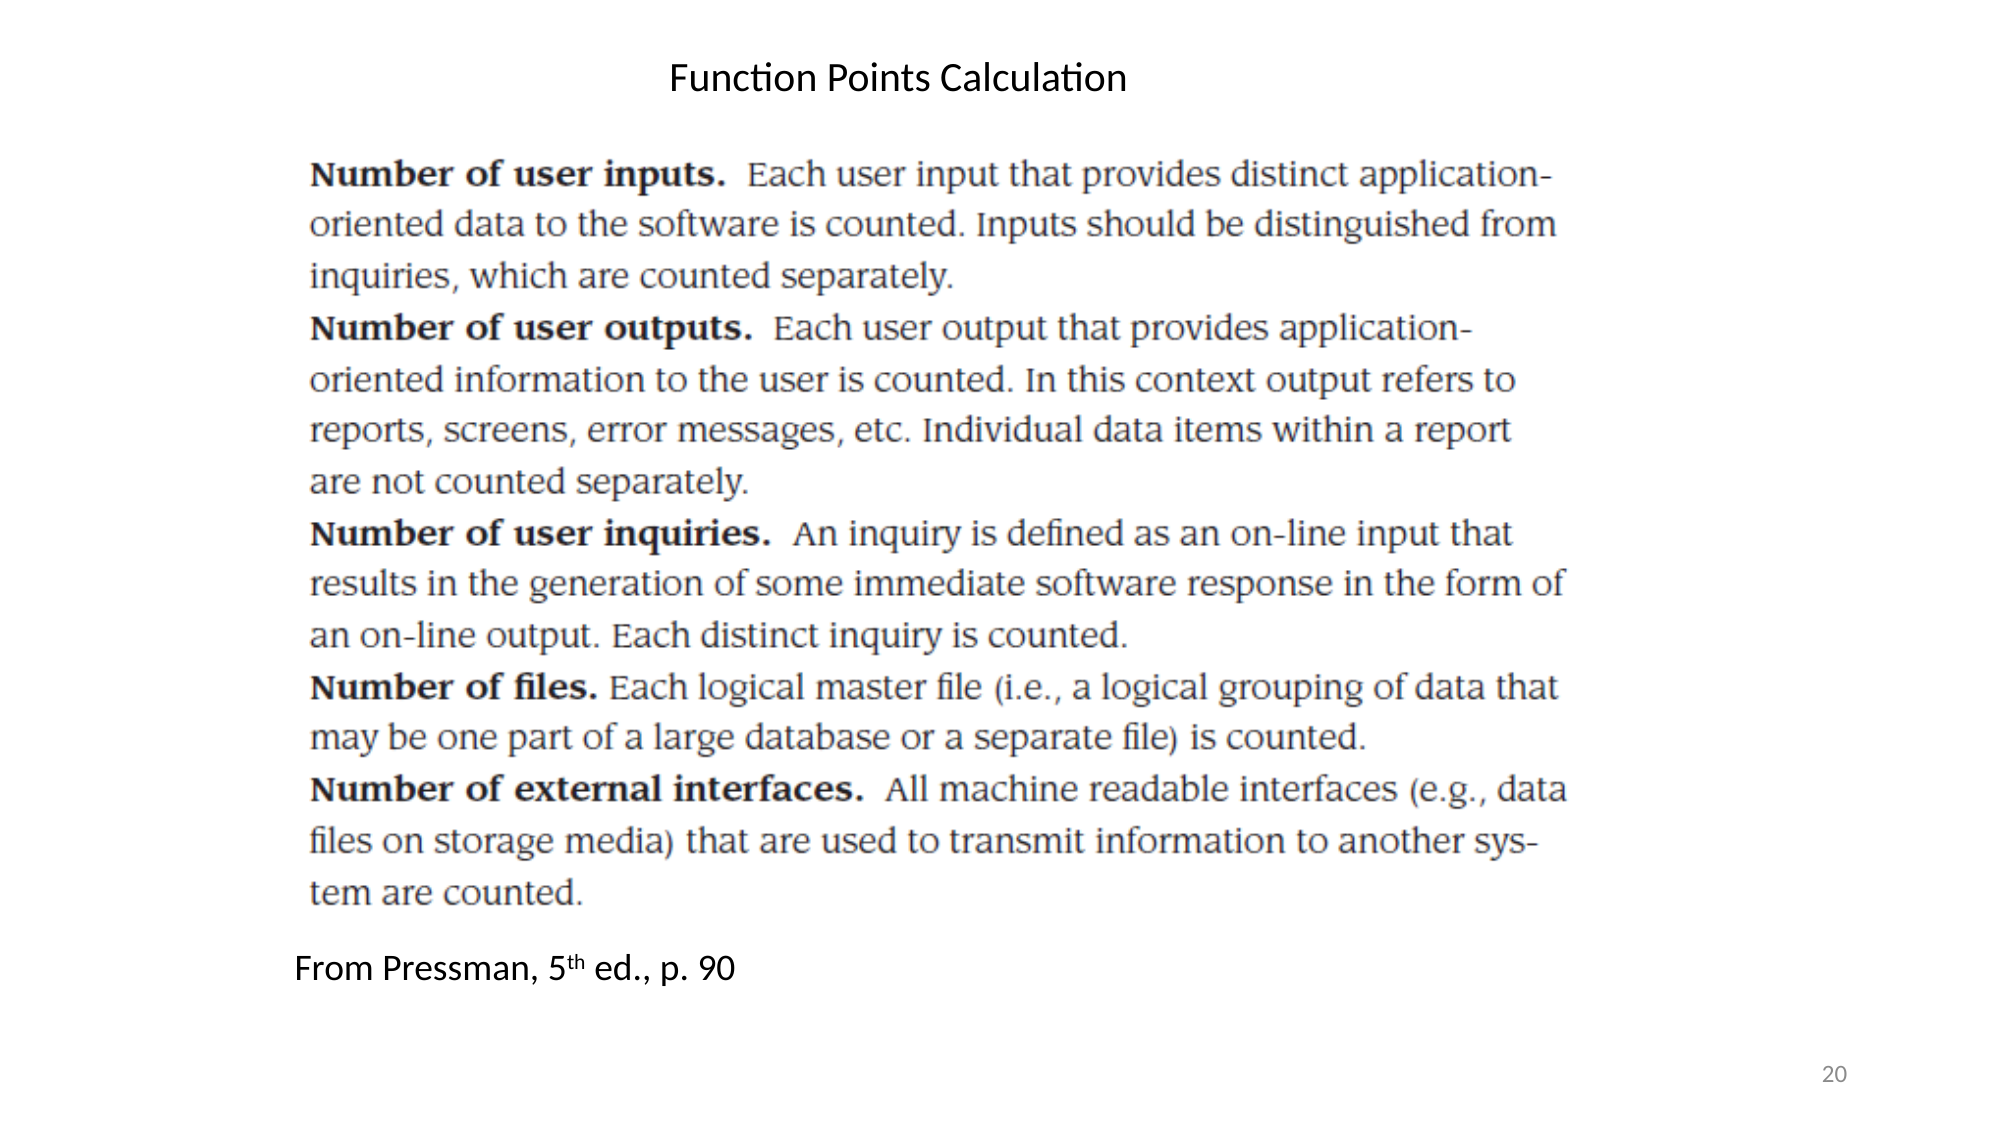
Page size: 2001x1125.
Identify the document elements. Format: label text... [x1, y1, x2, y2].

picture [257, 152, 1673, 936]
text_box Function Points Calculation [279, 42, 1518, 108]
text_box From Pressman, 5th ed., p. 90 [279, 936, 1518, 996]
slide_number 20 [1412, 1042, 1863, 1103]
